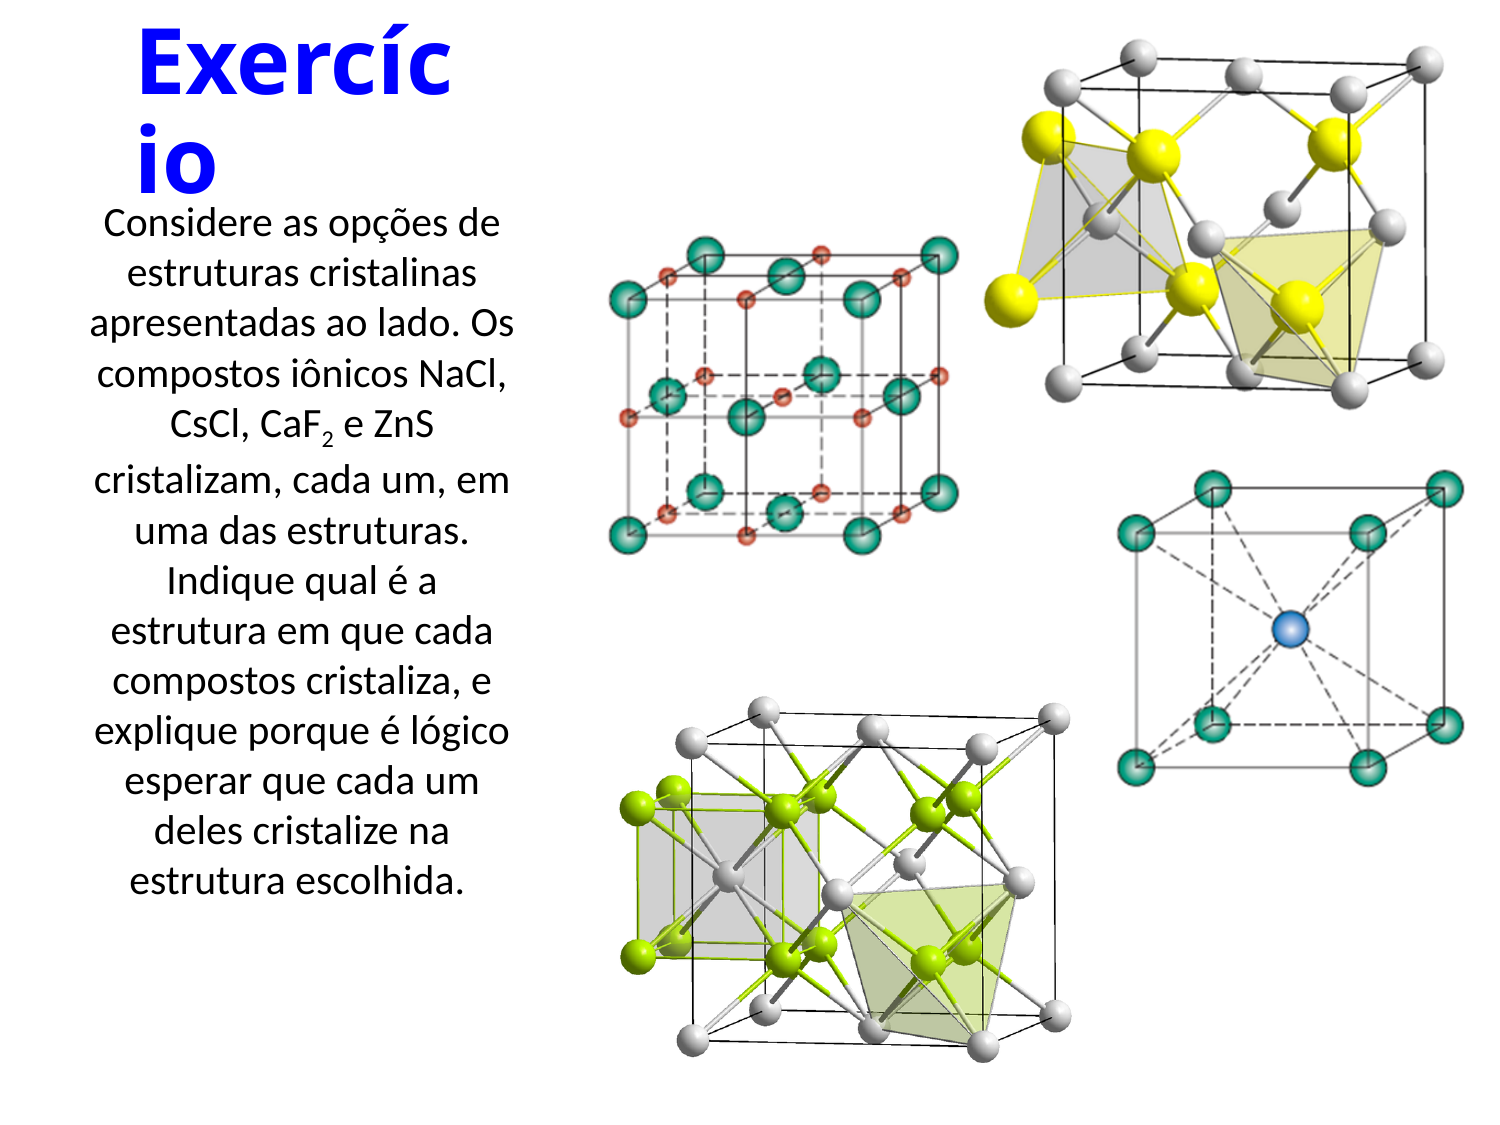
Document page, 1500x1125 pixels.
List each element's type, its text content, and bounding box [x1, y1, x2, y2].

list Considere as opções de estruturas cristalinas apresentadas ao lado. Os compostos iônicos NaCl, CsCl, CaF2 e ZnS cristalizam, cada um, em uma das estruturas. Indique qual é a estrutura em que cada compostos cristaliza, e explique porque é lógico esperar que cada um deles cristalize na estrutura escolhida. [73, 187, 531, 1016]
title Exercício [119, 51, 485, 177]
picture [587, 33, 1500, 577]
picture [559, 464, 1484, 1070]
